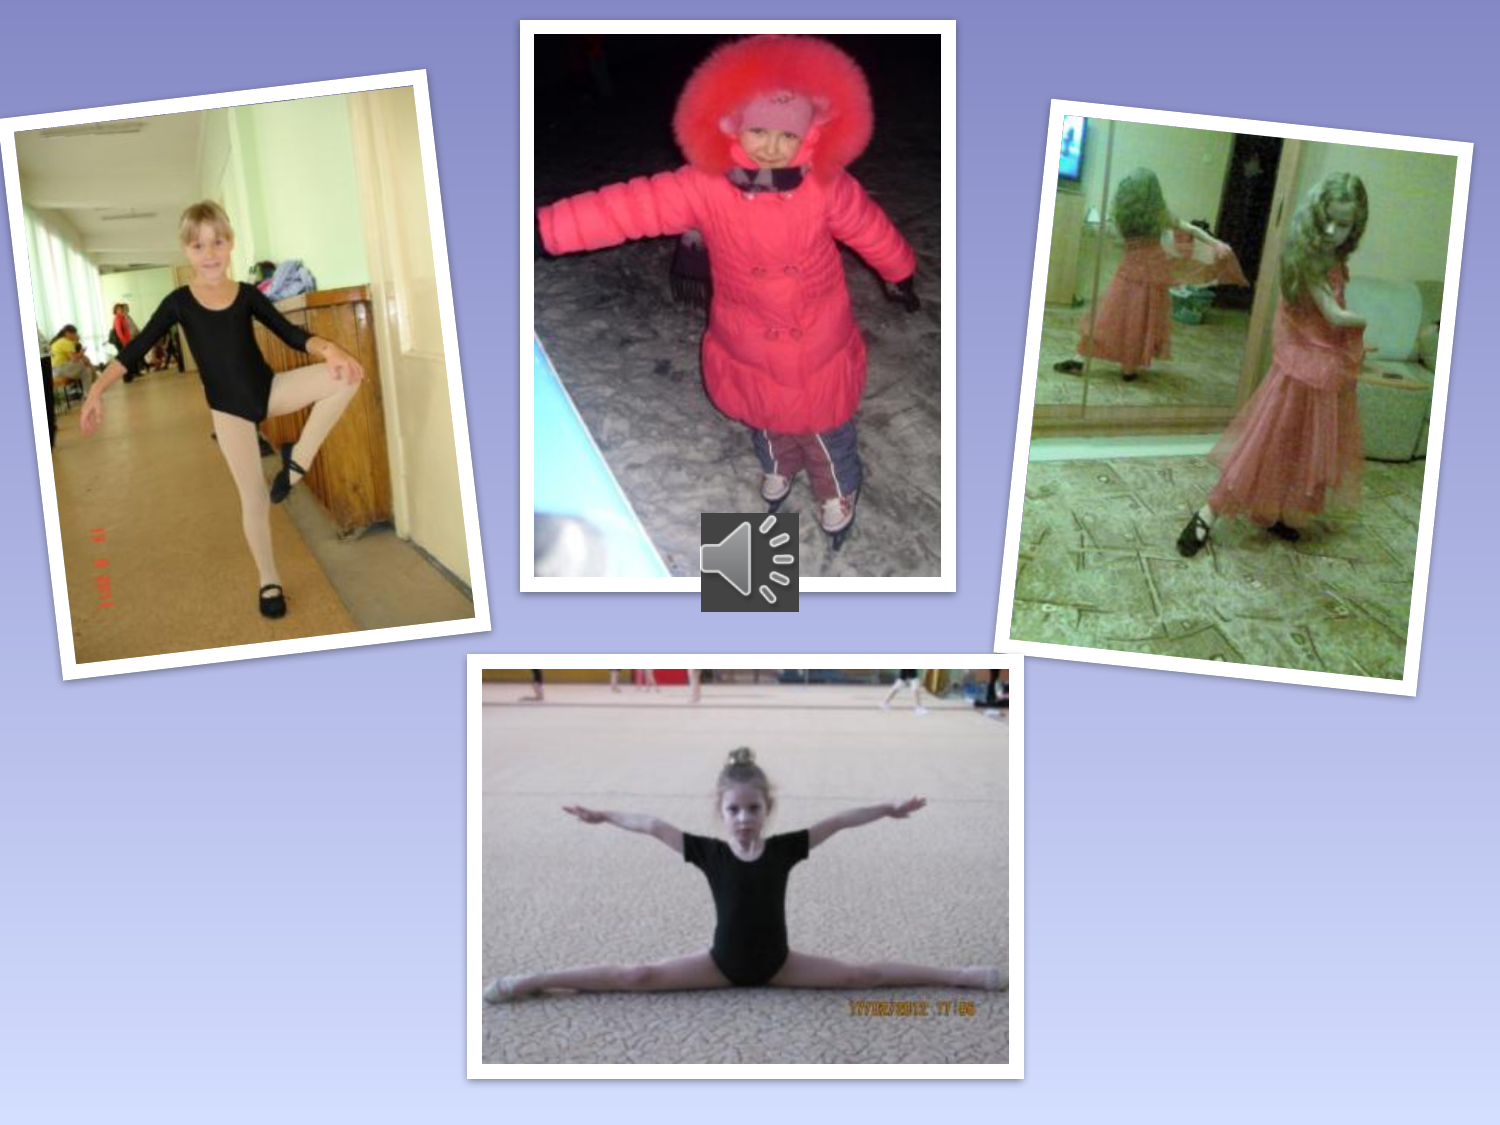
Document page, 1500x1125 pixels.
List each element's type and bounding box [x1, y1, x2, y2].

picture [15, 87, 475, 664]
picture [1011, 116, 1457, 680]
picture [481, 668, 1010, 1065]
picture [533, 33, 942, 613]
